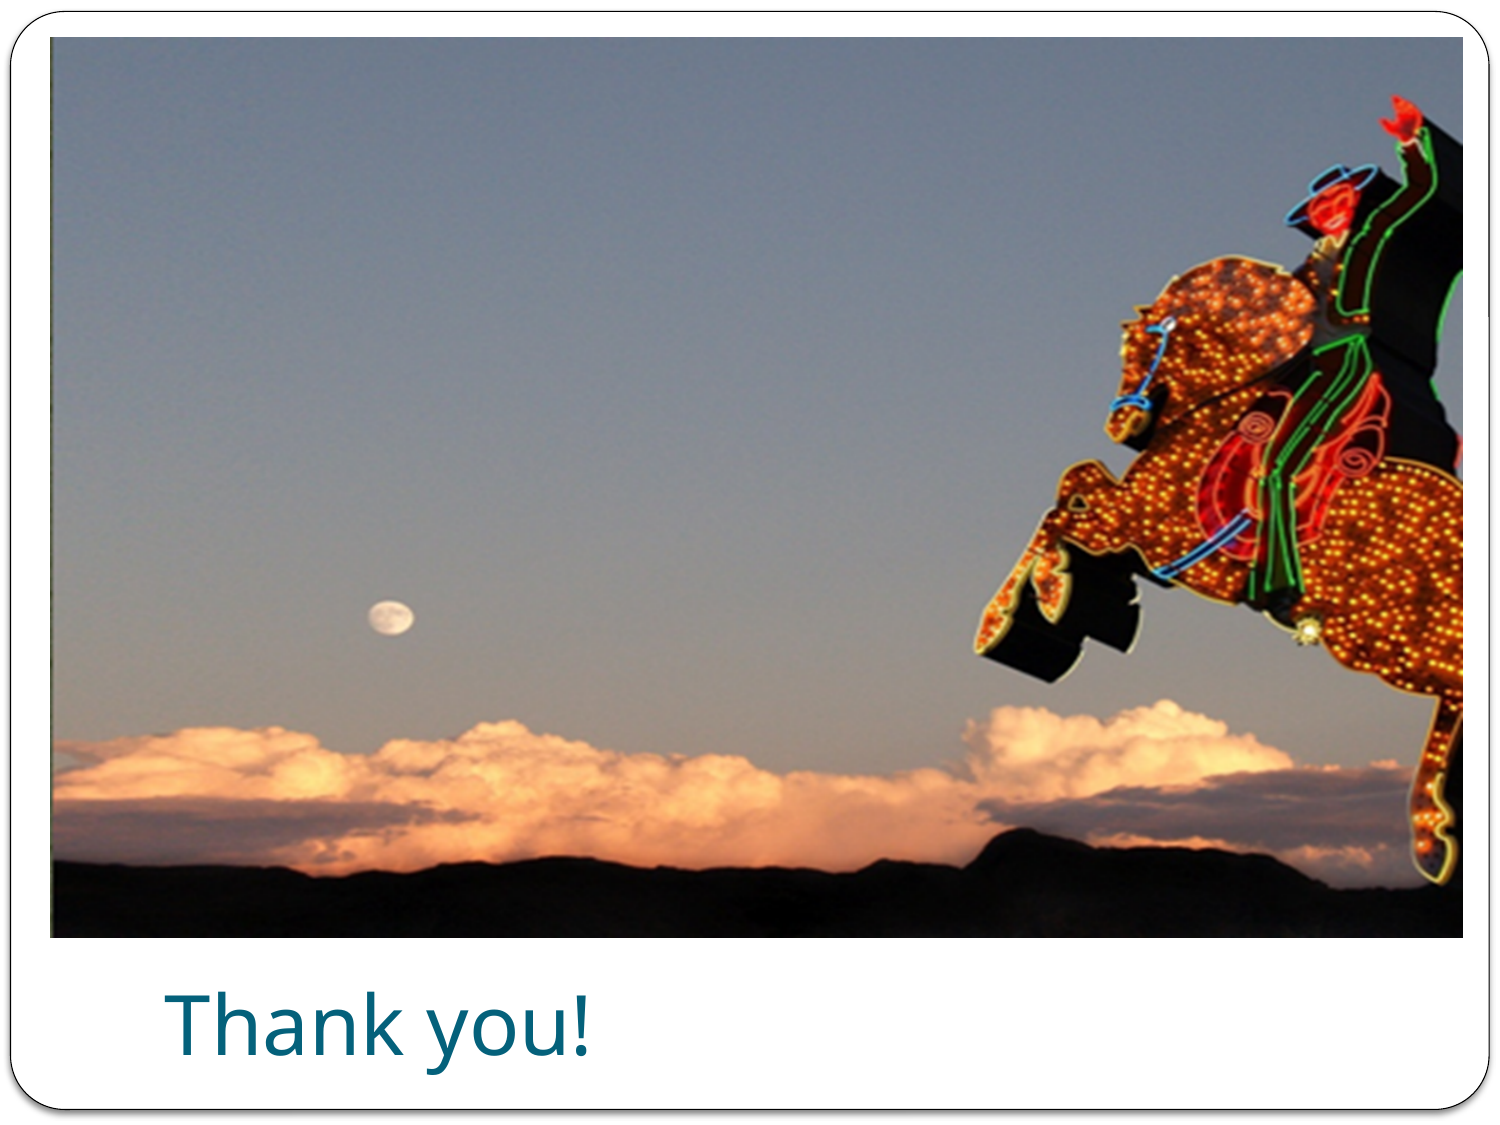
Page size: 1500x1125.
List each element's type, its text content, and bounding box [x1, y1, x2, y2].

picture [49, 37, 1463, 938]
title Thank you! [150, 946, 1425, 1088]
